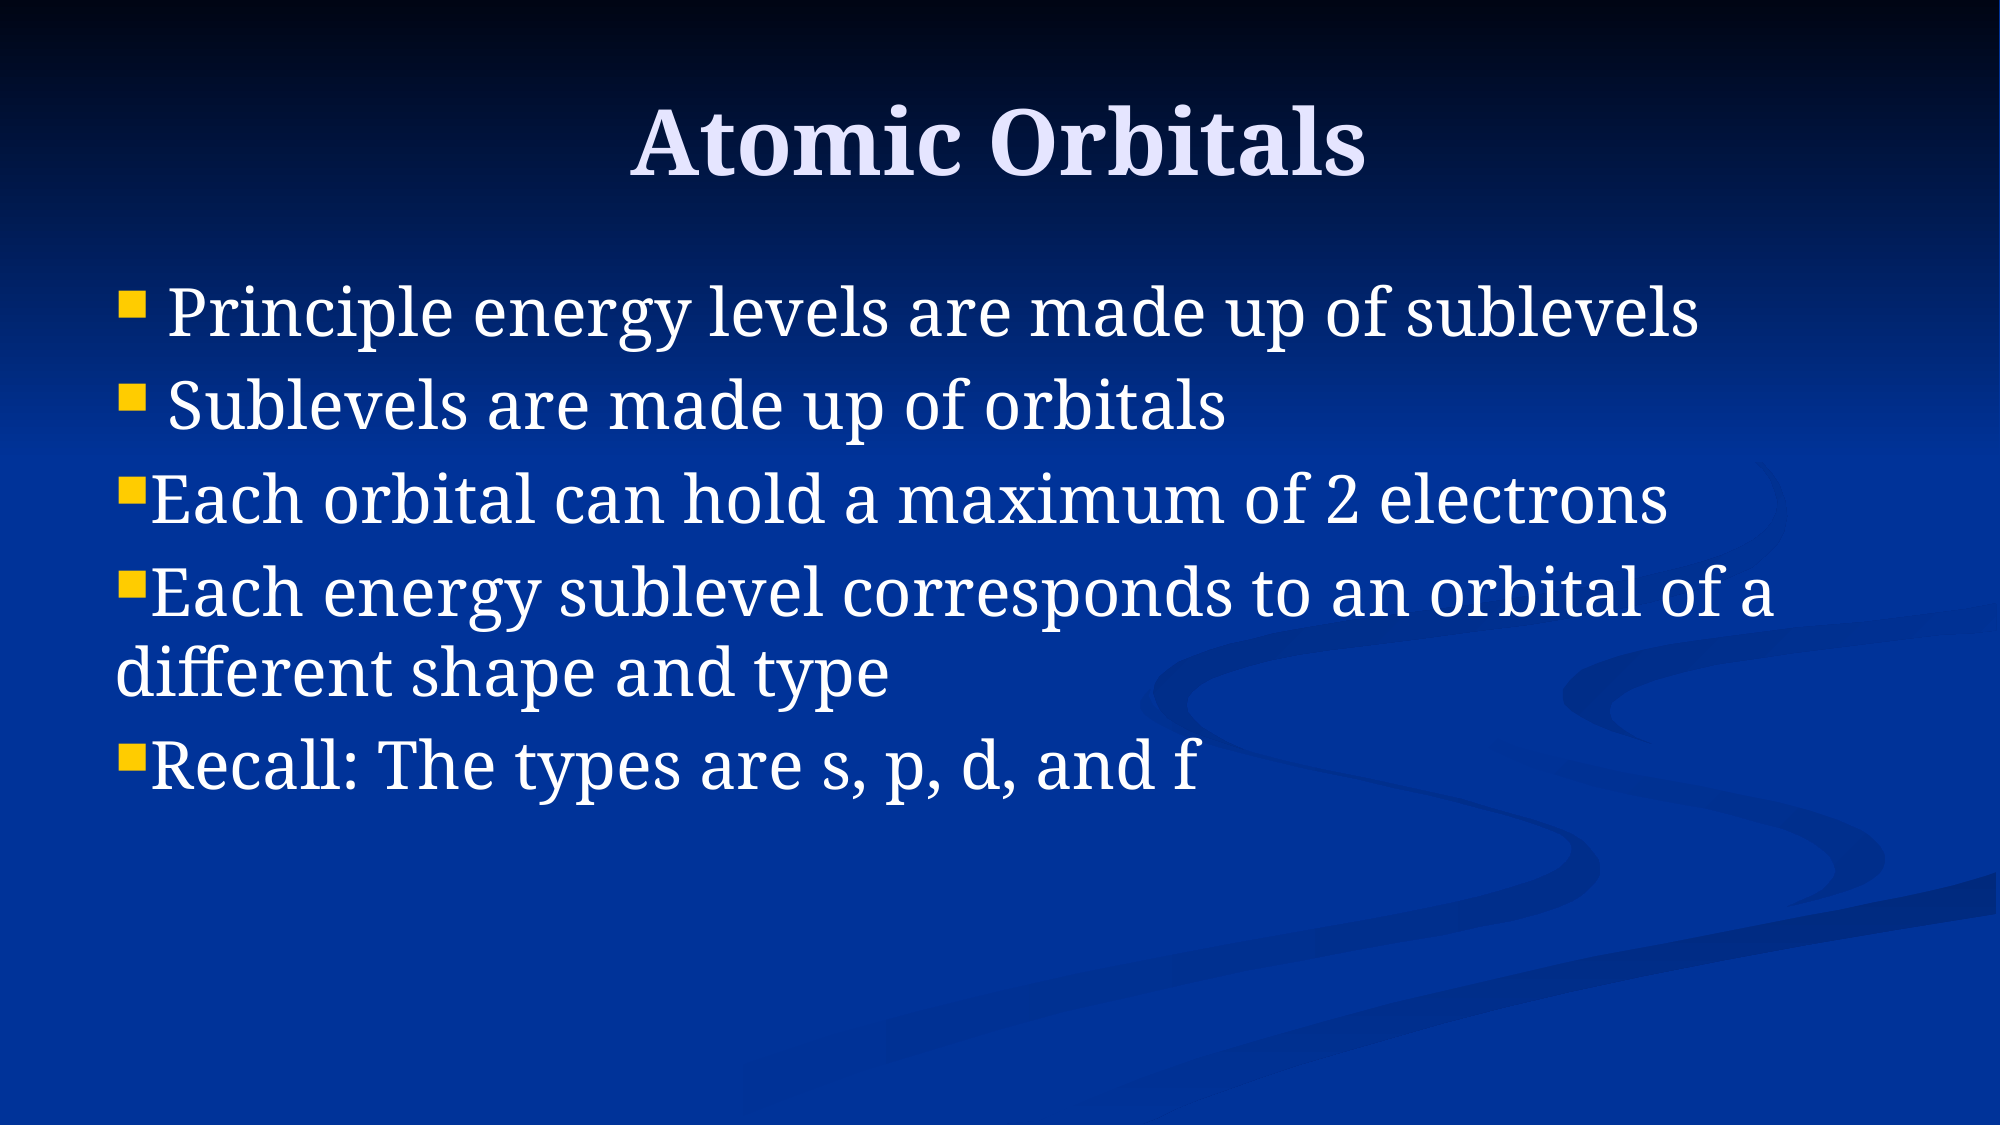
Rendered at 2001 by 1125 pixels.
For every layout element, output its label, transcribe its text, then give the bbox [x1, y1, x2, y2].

list Principle energy levels are made up of sublevels Sublevels are made up of orbitals Each orbital can hold a maximum of 2 electrons Each energy sublevel corresponds to an orbital of a different shape and type Recall: The types are s, p, d, and f [99, 262, 1901, 1006]
title Atomic Orbitals [99, 44, 1901, 233]
